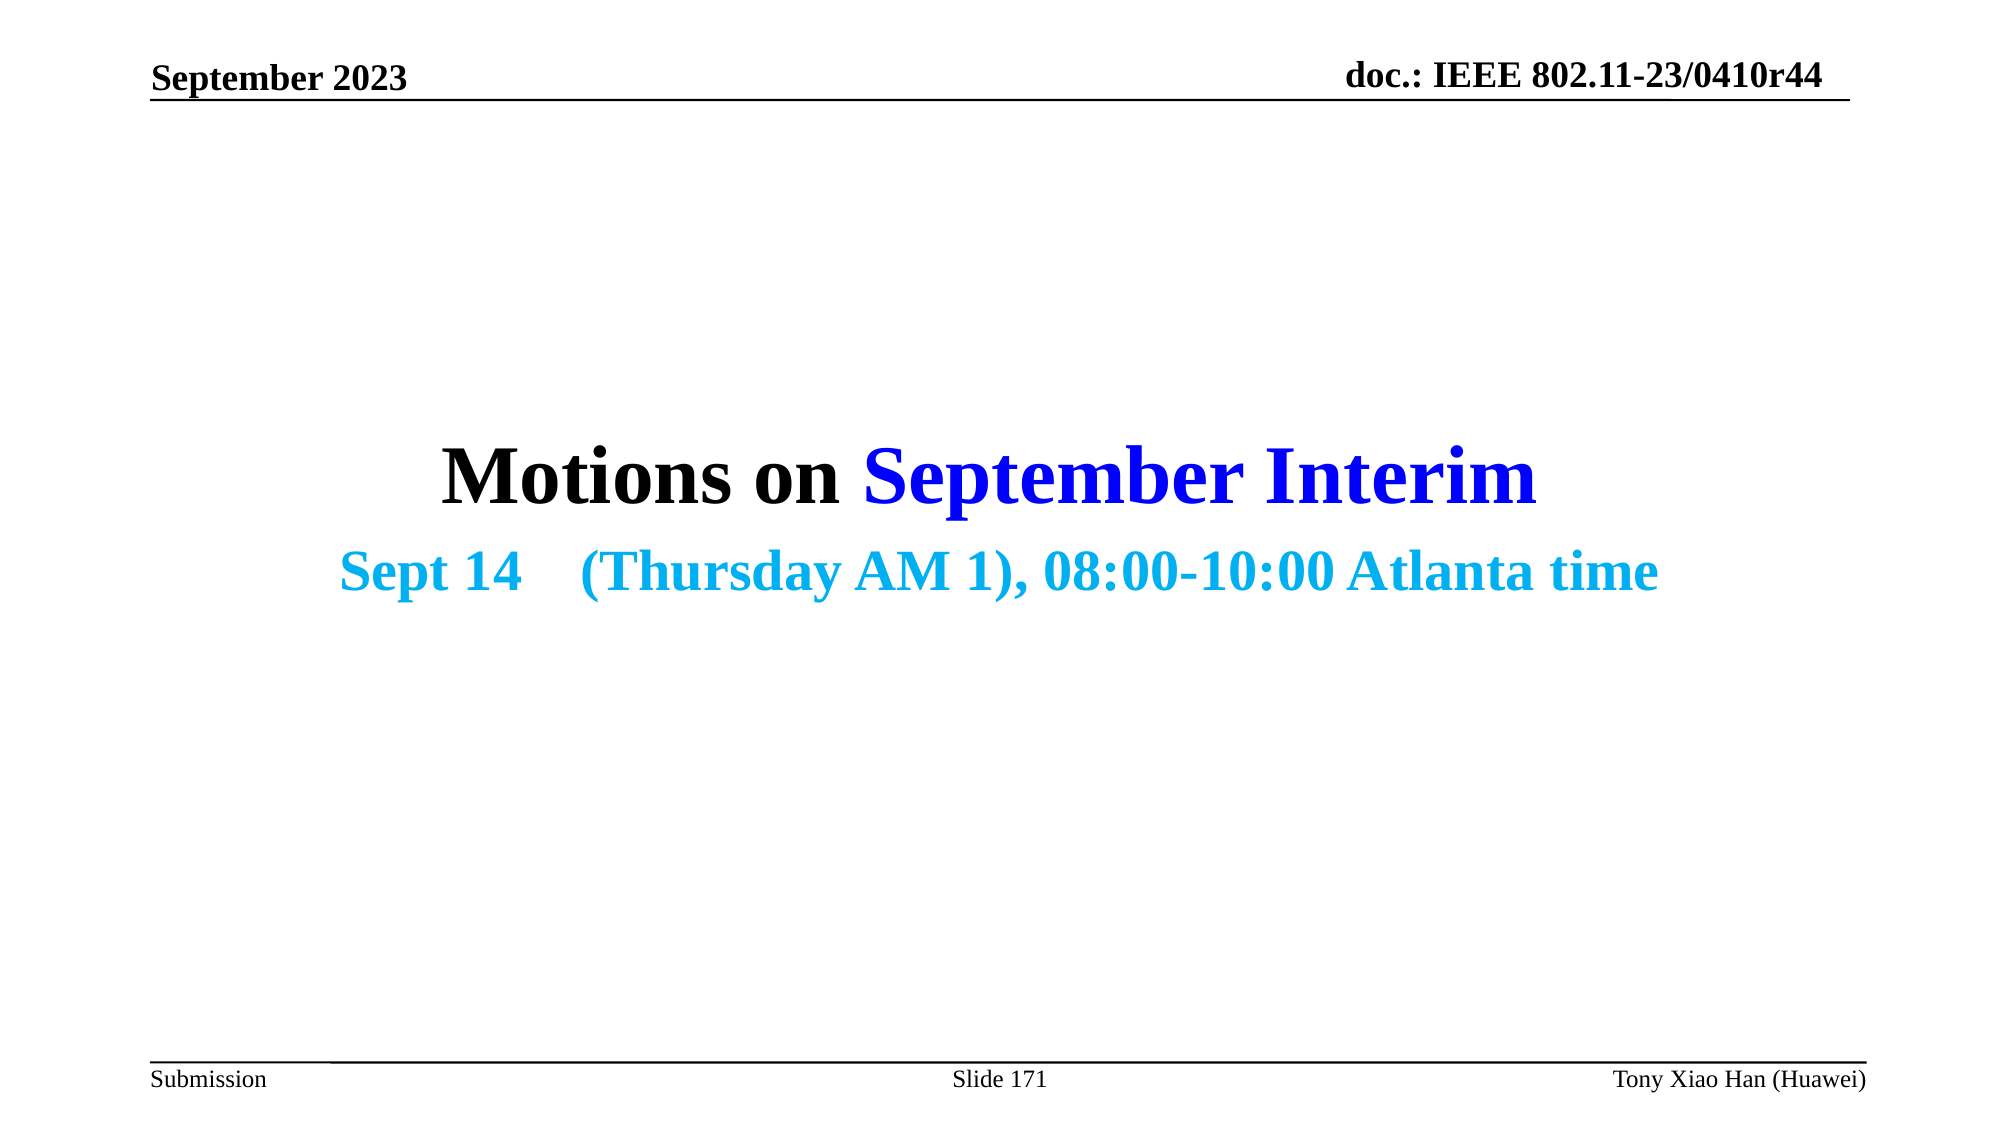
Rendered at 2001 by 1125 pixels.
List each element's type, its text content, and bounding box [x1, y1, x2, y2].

text_box Motions on September Interim Sept 14 (Thursday AM 1), 08:00-10:00 Atlanta time [249, 412, 1750, 950]
